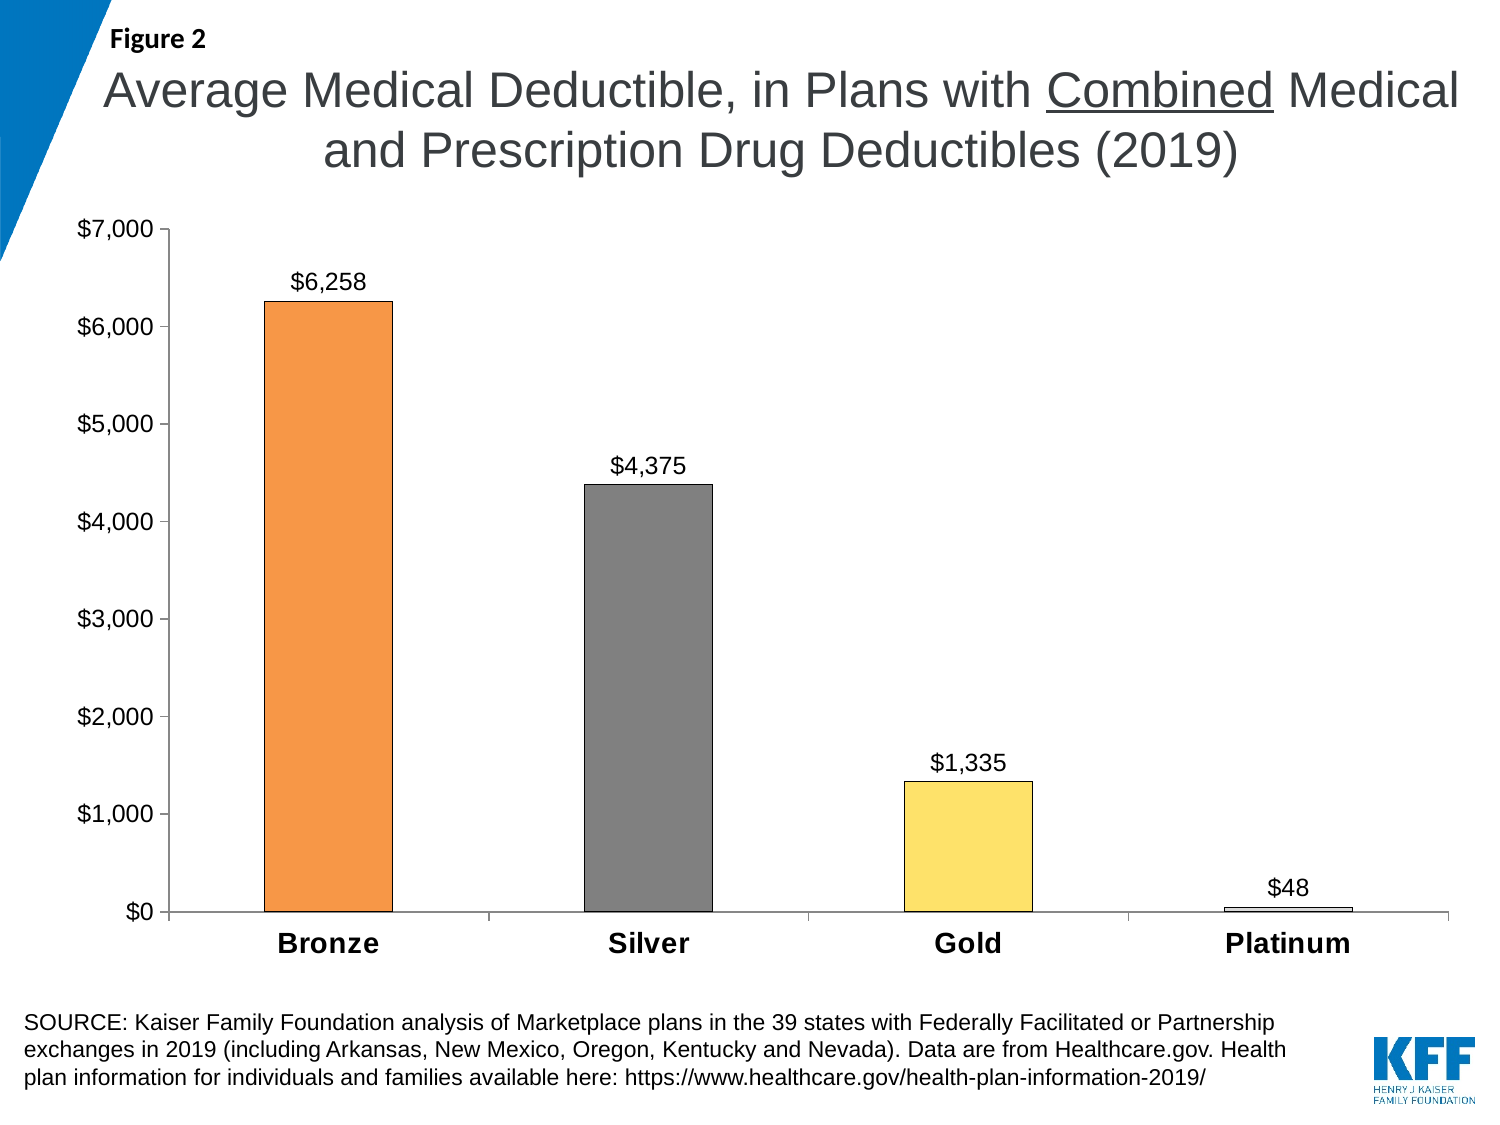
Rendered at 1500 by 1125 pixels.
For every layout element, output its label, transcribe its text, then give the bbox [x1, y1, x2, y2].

chart [48, 199, 1478, 976]
picture [1374, 1037, 1475, 1104]
text_box Figure 2 [26, 11, 290, 62]
title Average Medical Deductible, in Plans with Combined Medical and Prescription Drug Deductibles (2019) [77, 50, 1485, 200]
picture [0, 0, 191, 367]
